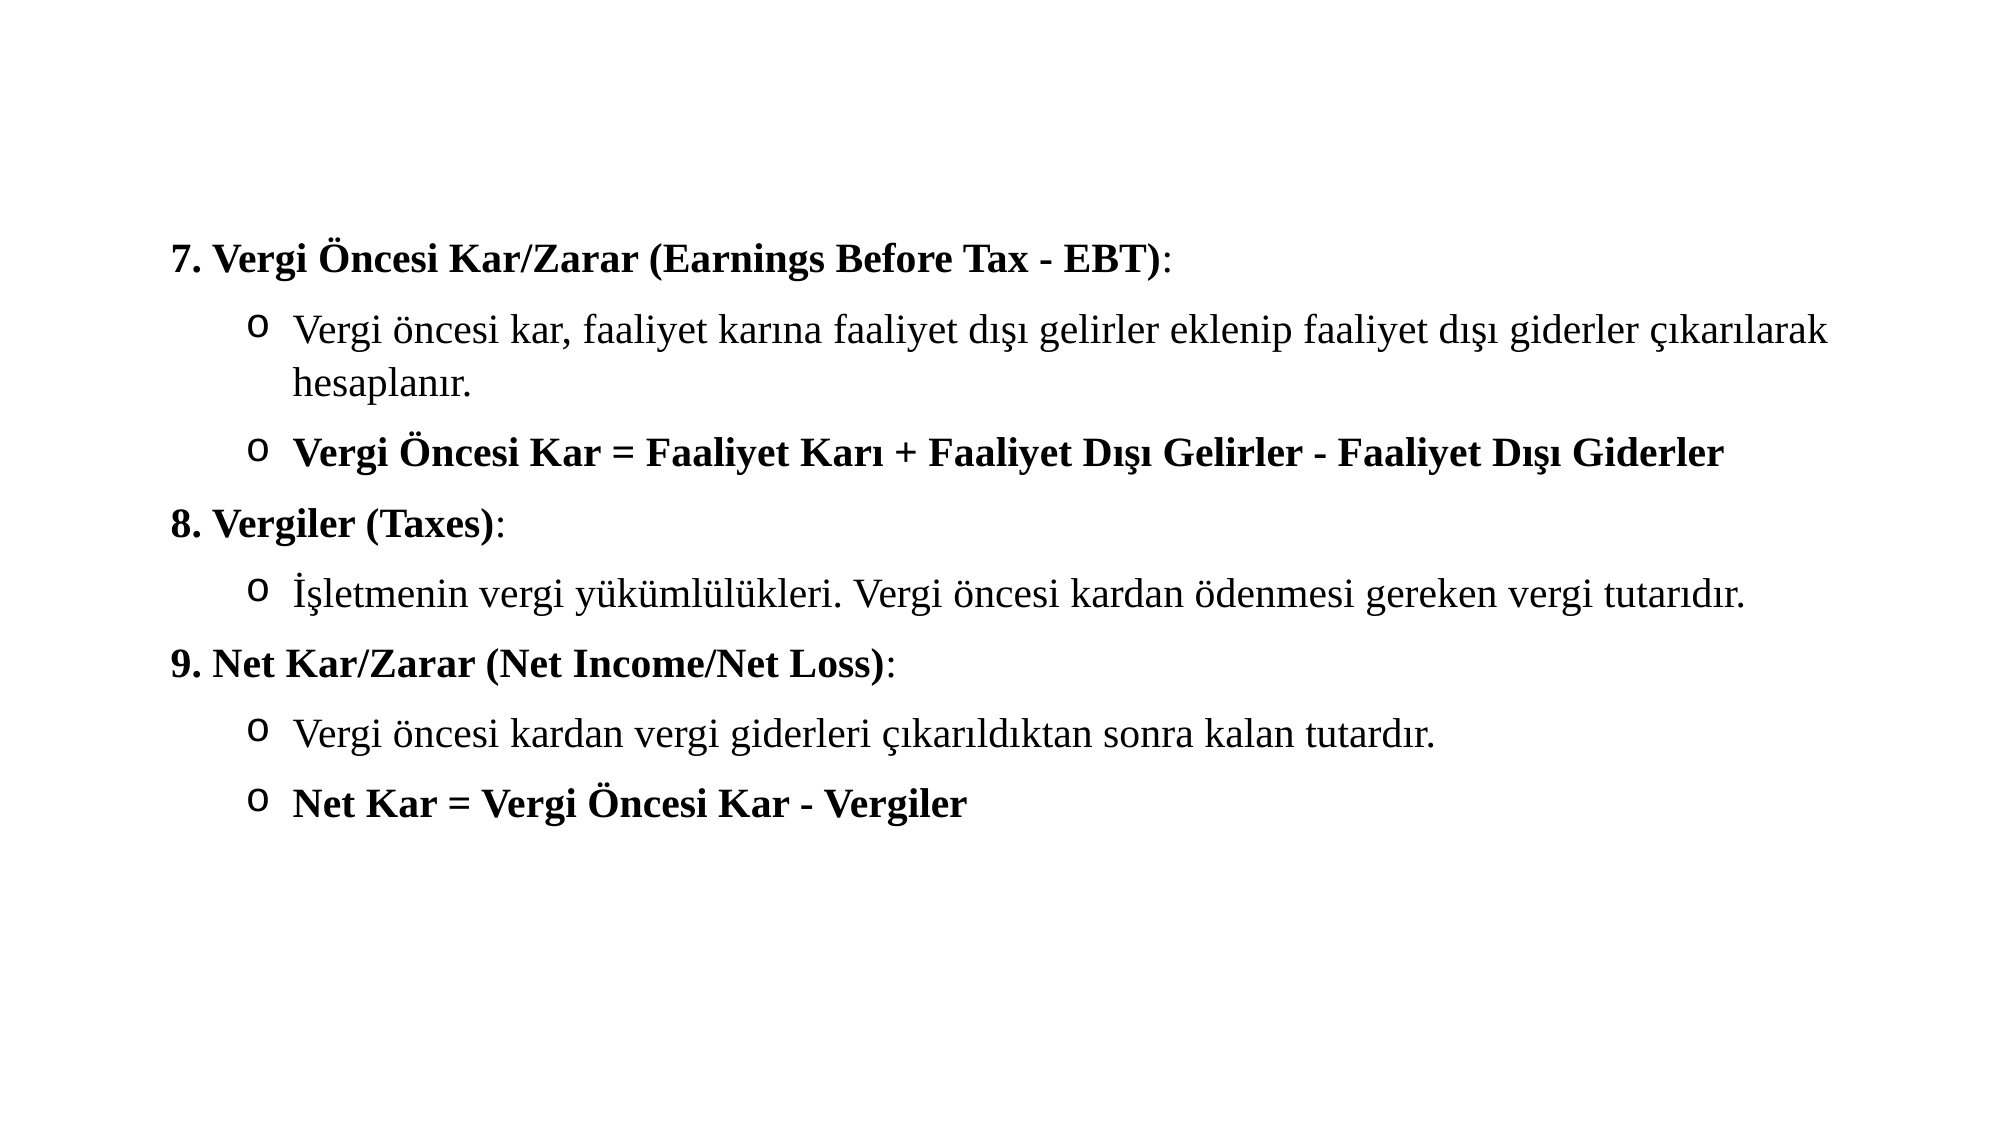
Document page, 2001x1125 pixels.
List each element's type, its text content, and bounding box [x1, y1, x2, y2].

text_box 7. Vergi Öncesi Kar/Zarar (Earnings Before Tax - EBT): Vergi öncesi kar, faaliyet karına faaliyet dışı gelirler eklenip faaliyet dışı giderler çıkarılarak hesaplanır. Vergi Öncesi Kar = Faaliyet Karı + Faaliyet Dışı Gelirler - Faaliyet Dışı Giderler 8. Vergiler (Taxes): İşletmenin vergi yükümlülükleri. Vergi öncesi kardan ödenmesi gereken vergi tutarıdır. 9. Net Kar/Zarar (Net Income/Net Loss): Vergi öncesi kardan vergi giderleri çıkarıldıktan sonra kalan tutardır. Net Kar = Vergi Öncesi Kar - Vergiler [155, 220, 1916, 834]
